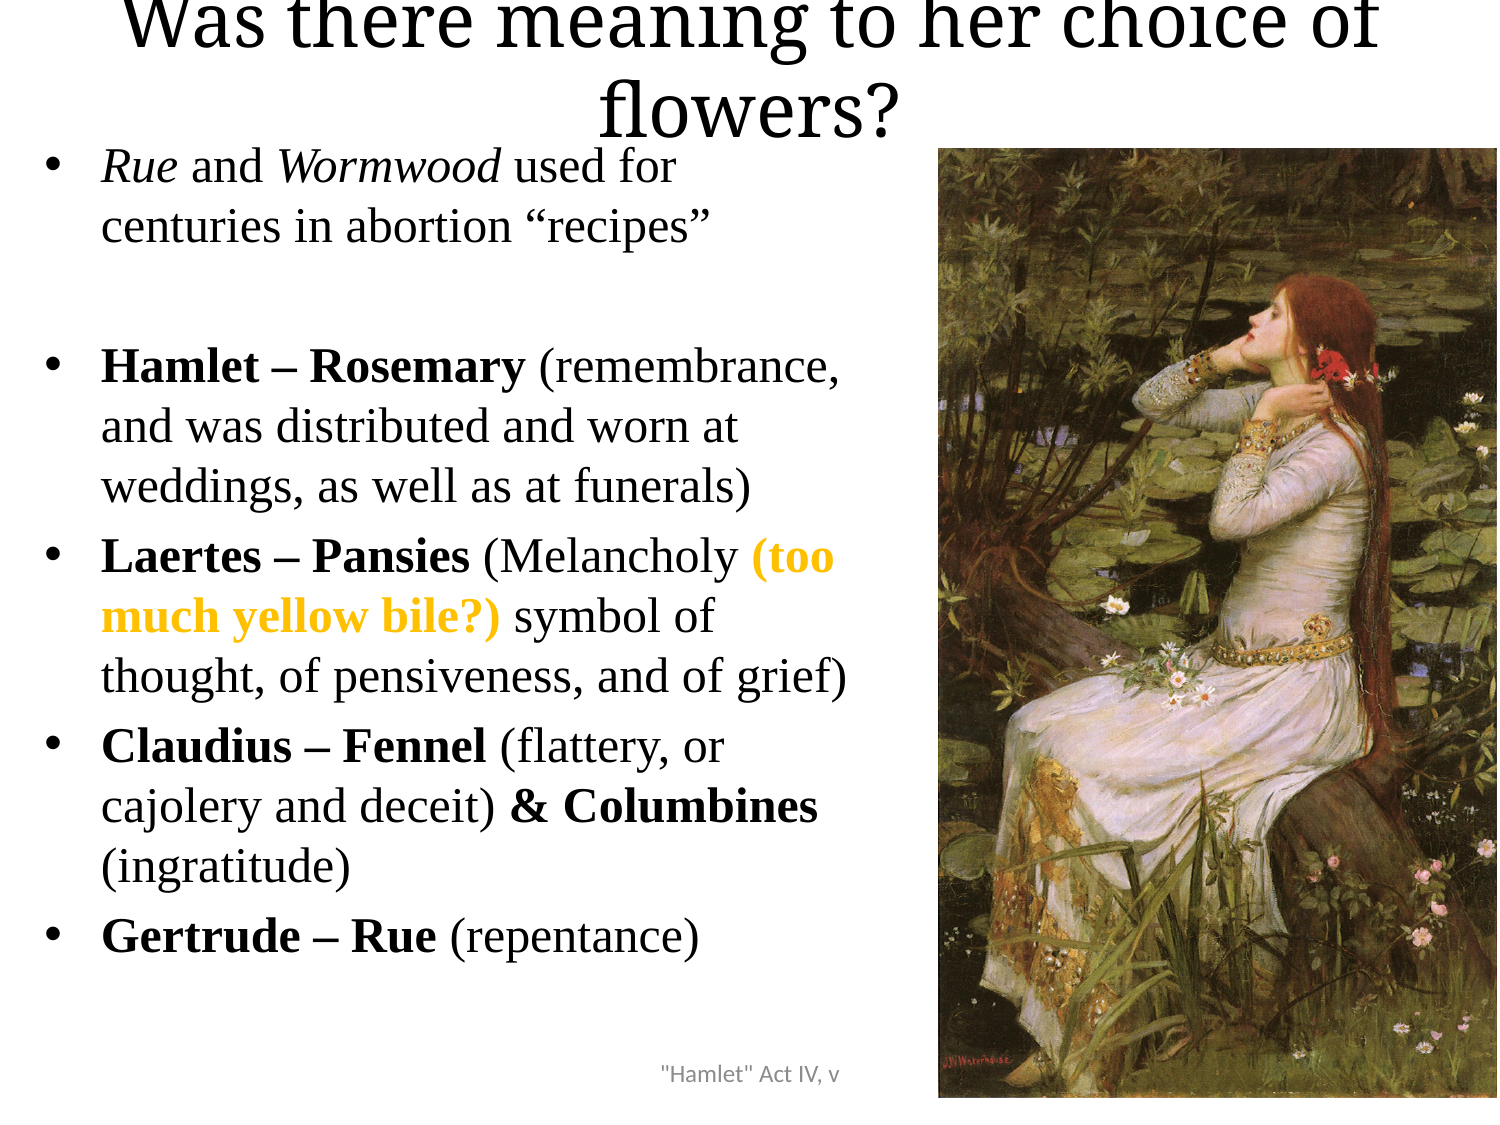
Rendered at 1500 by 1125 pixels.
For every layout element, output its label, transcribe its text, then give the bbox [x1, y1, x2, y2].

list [938, 148, 1497, 1099]
title Was there meaning to her choice of flowers? [0, 4, 1500, 121]
list Rue and Wormwood used for centuries in abortion “recipes” Hamlet – Rosemary (remembrance, and was distributed and worn at weddings, as well as at funerals) Laertes – Pansies (Melancholy (too much yellow bile?) symbol of thought, of pensiveness, and of grief) Claudius – Fennel (flattery, or cajolery and deceit) & Columbines (ingratitude) Gertrude – Rue (repentance) [29, 125, 880, 1024]
footer "Hamlet" Act IV, v [512, 1042, 936, 1103]
